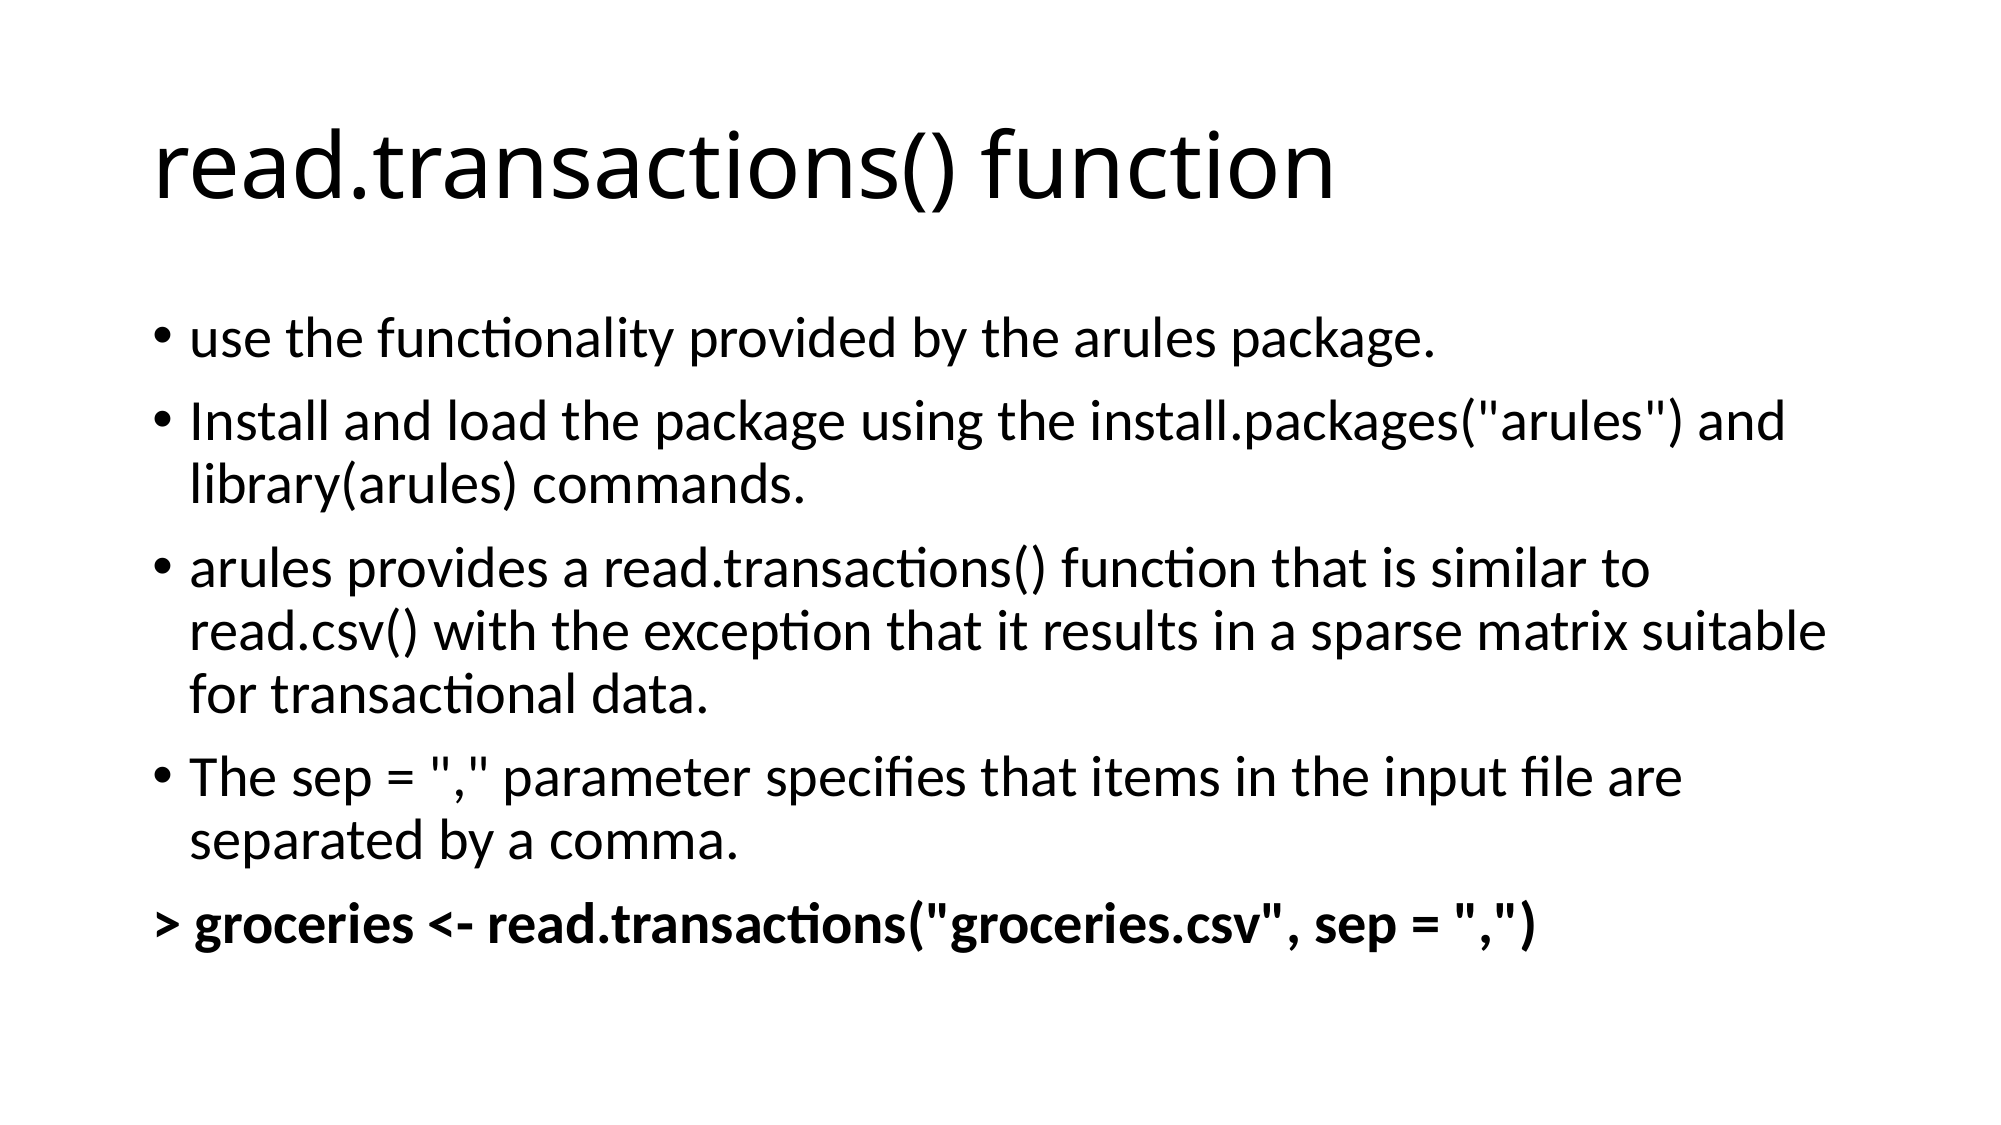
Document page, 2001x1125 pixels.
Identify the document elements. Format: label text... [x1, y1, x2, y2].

title read.transactions() function [137, 59, 1863, 278]
list use the functionality provided by the arules package. Install and load the package using the install.packages("arules") and library(arules) commands. arules provides a read.transactions() function that is similar to read.csv() with the exception that it results in a sparse matrix suitable for transactional data. The sep = "," parameter specifies that items in the input file are separated by a comma. > groceries <- read.transactions("groceries.csv", sep = ",") [137, 299, 1863, 1014]
